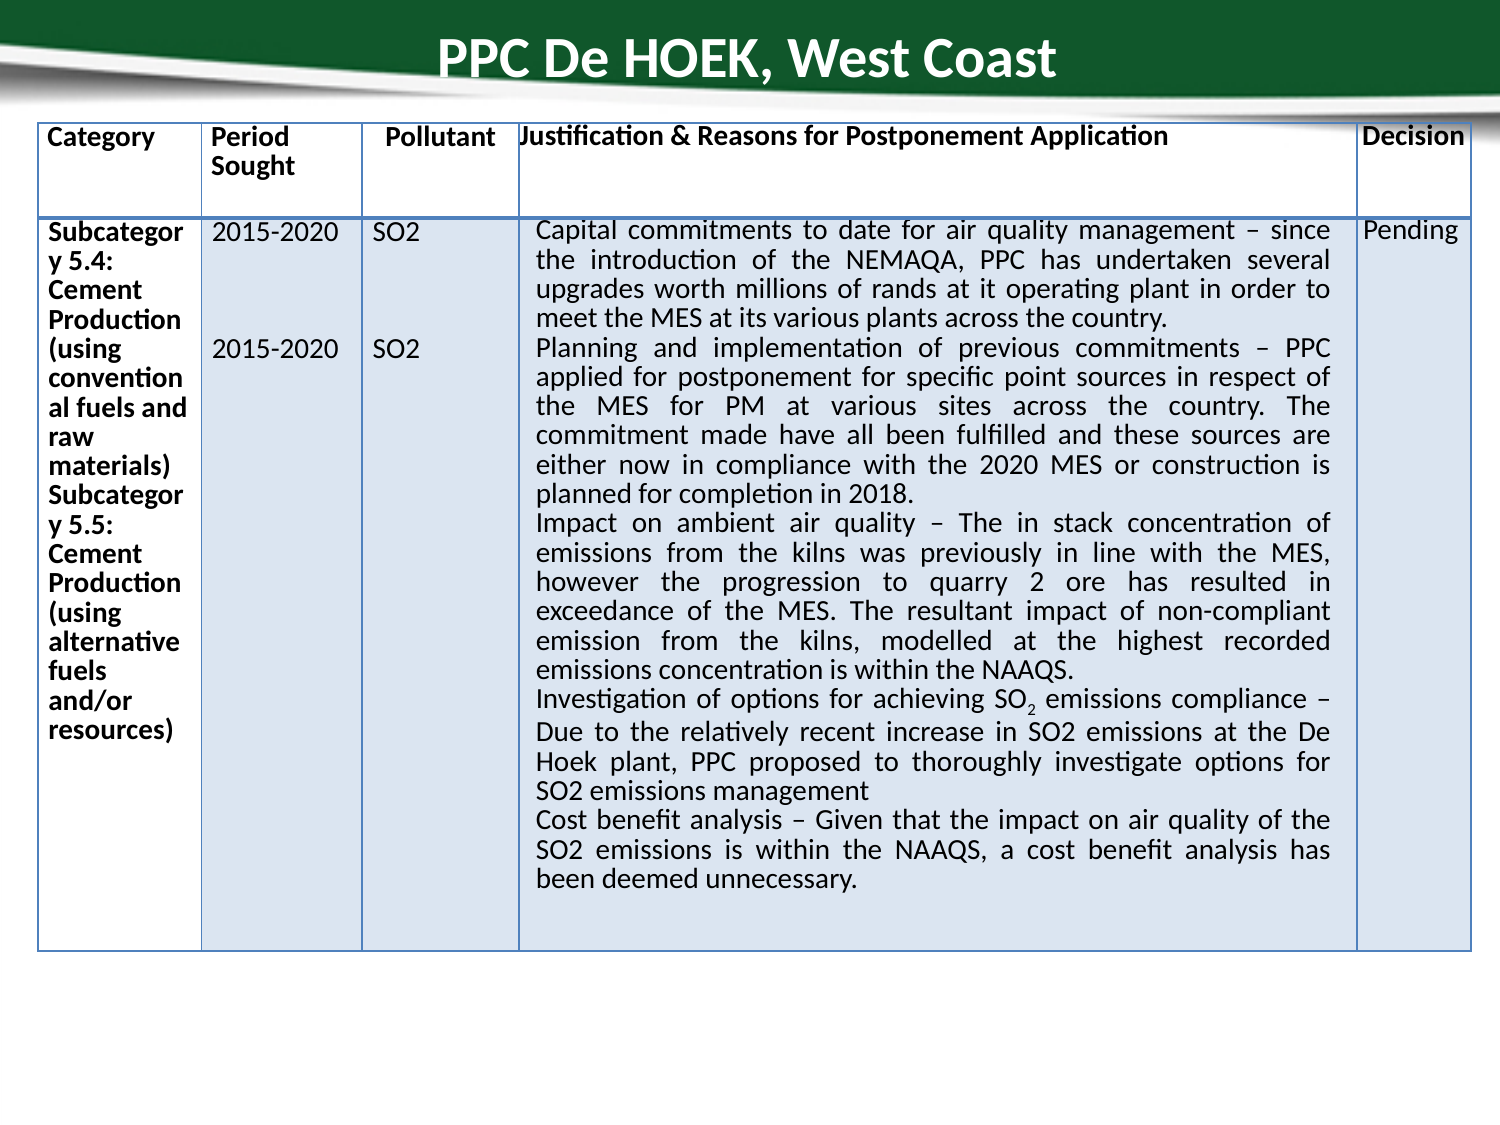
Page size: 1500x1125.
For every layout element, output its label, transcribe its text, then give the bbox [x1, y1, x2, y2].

table_cell SO2 SO2 [363, 220, 518, 950]
table_header Period Sought [202, 124, 361, 216]
table_cell 2015-2020 2015-2020 [202, 220, 361, 950]
table_header Pollutant [363, 124, 518, 216]
table_header Justification & Reasons for Postponement Application [520, 124, 1356, 216]
table_cell Pending [1358, 220, 1470, 950]
table_header Decision [1358, 124, 1470, 216]
table_header Category [39, 124, 201, 216]
table_cell Subcategory 5.4: Cement Production (using conventional fuels and raw materials) Subcategory 5.5: Cement Production (using alternative fuels and/or resources) [39, 220, 201, 950]
picture [0, 0, 1500, 1125]
title PPC De HOEK, West Coast [80, 0, 1415, 108]
table_cell Capital commitments to date for air quality management – since the introduction of the NEMAQA, PPC has undertaken several upgrades worth millions of rands at it operating plant in order to meet the MES at its various plants across the country. Planning and implementation of previous commitments – PPC applied for postponement for specific point sources in respect of the MES for PM at various sites across the country. The commitment made have all been fulfilled and these sources are either now in compliance with the 2020 MES or construction is planned for completion in 2018. Impact on ambient air quality – The in stack concentration of emissions from the kilns was previously in line with the MES, however the progression to quarry 2 ore has resulted in exceedance of the MES. The resultant impact of non-compliant emission from the kilns, modelled at the highest recorded emissions concentration is within the NAAQS. Investigation of options for achieving SO2 emissions compliance – Due to the relatively recent increase in SO2 emissions at the De Hoek plant, PPC proposed to thoroughly investigate options for SO2 emissions management Cost benefit analysis – Given that the impact on air quality of the SO2 emissions is within the NAAQS, a cost benefit analysis has been deemed unnecessary. [520, 220, 1356, 950]
